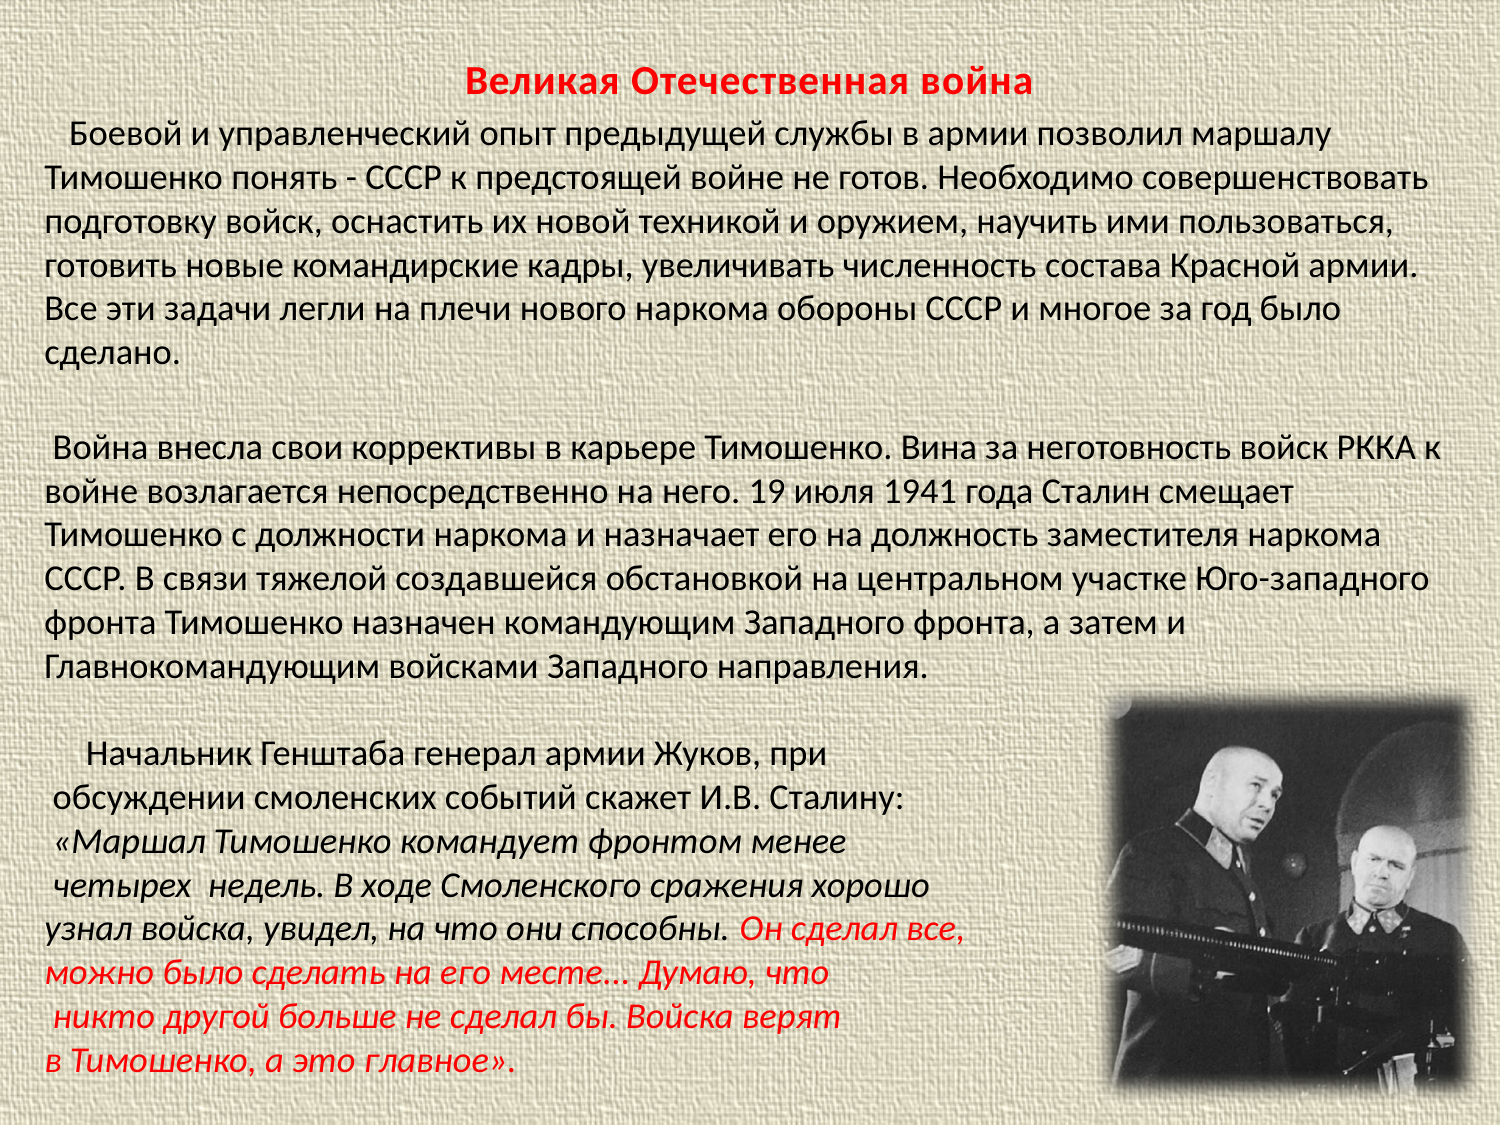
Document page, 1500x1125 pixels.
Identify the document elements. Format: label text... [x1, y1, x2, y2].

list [1092, 680, 1485, 1107]
list Боевой и управленческий опыт предыдущей службы в армии позволил маршалу Тимошенко понять - СССР к предстоящей войне не готов. Необходимо совершенствовать подготовку войск, оснастить их новой техникой и оружием, научить ими пользоваться, готовить новые командирские кадры, увеличивать численность состава Красной армии. Все эти задачи легли на плечи нового наркома обороны СССР и многое за год было сделано. Война внесла свои коррективы в карьере Тимошенко. Вина за неготовность войск РККА к войне возлагается непосредственно на него. 19 июля 1941 года Сталин смещает Тимошенко с должности наркома и назначает его на должность заместителя наркома СССР. В связи тяжелой создавшейся обстановкой на центральном участке Юго-западного фронта Тимошенко назначен командующим Западного фронта, а затем и Главнокомандующим войсками Западного направления. Начальник Генштаба генерал армии Жуков, при обсуждении смоленских событий скажет И.В. Сталину: «Маршал Тимошенко командует фронтом менее четырех недель. В ходе Смоленского сражения хорошо узнал войска, увидел, на что они способны. Он сделал все, что можно было сделать на его месте... Думаю, что никто другой больше не сделал бы. Войска верят в Тимошенко, а это главное». [29, 101, 1459, 1094]
picture [0, 0, 1500, 1125]
title Великая Отечественная война [75, 45, 1425, 101]
